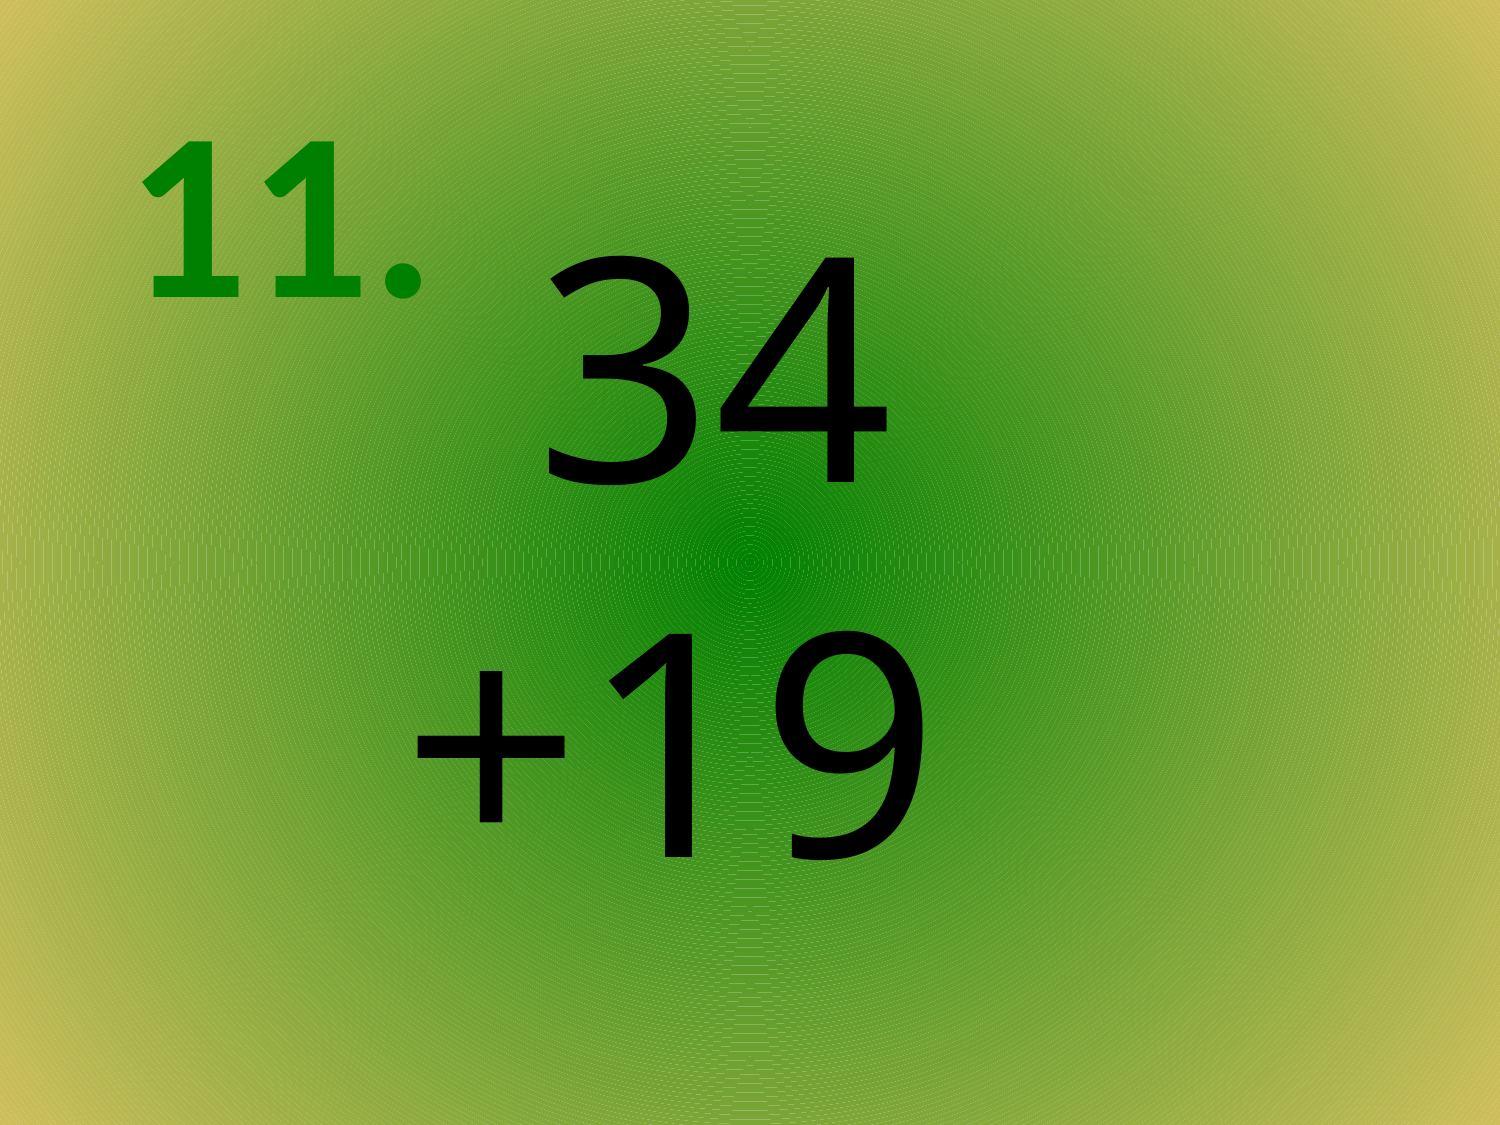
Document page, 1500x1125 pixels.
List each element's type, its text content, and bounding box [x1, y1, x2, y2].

text_box 34 +19 [387, 162, 954, 928]
text_box 11. [87, 49, 475, 353]
